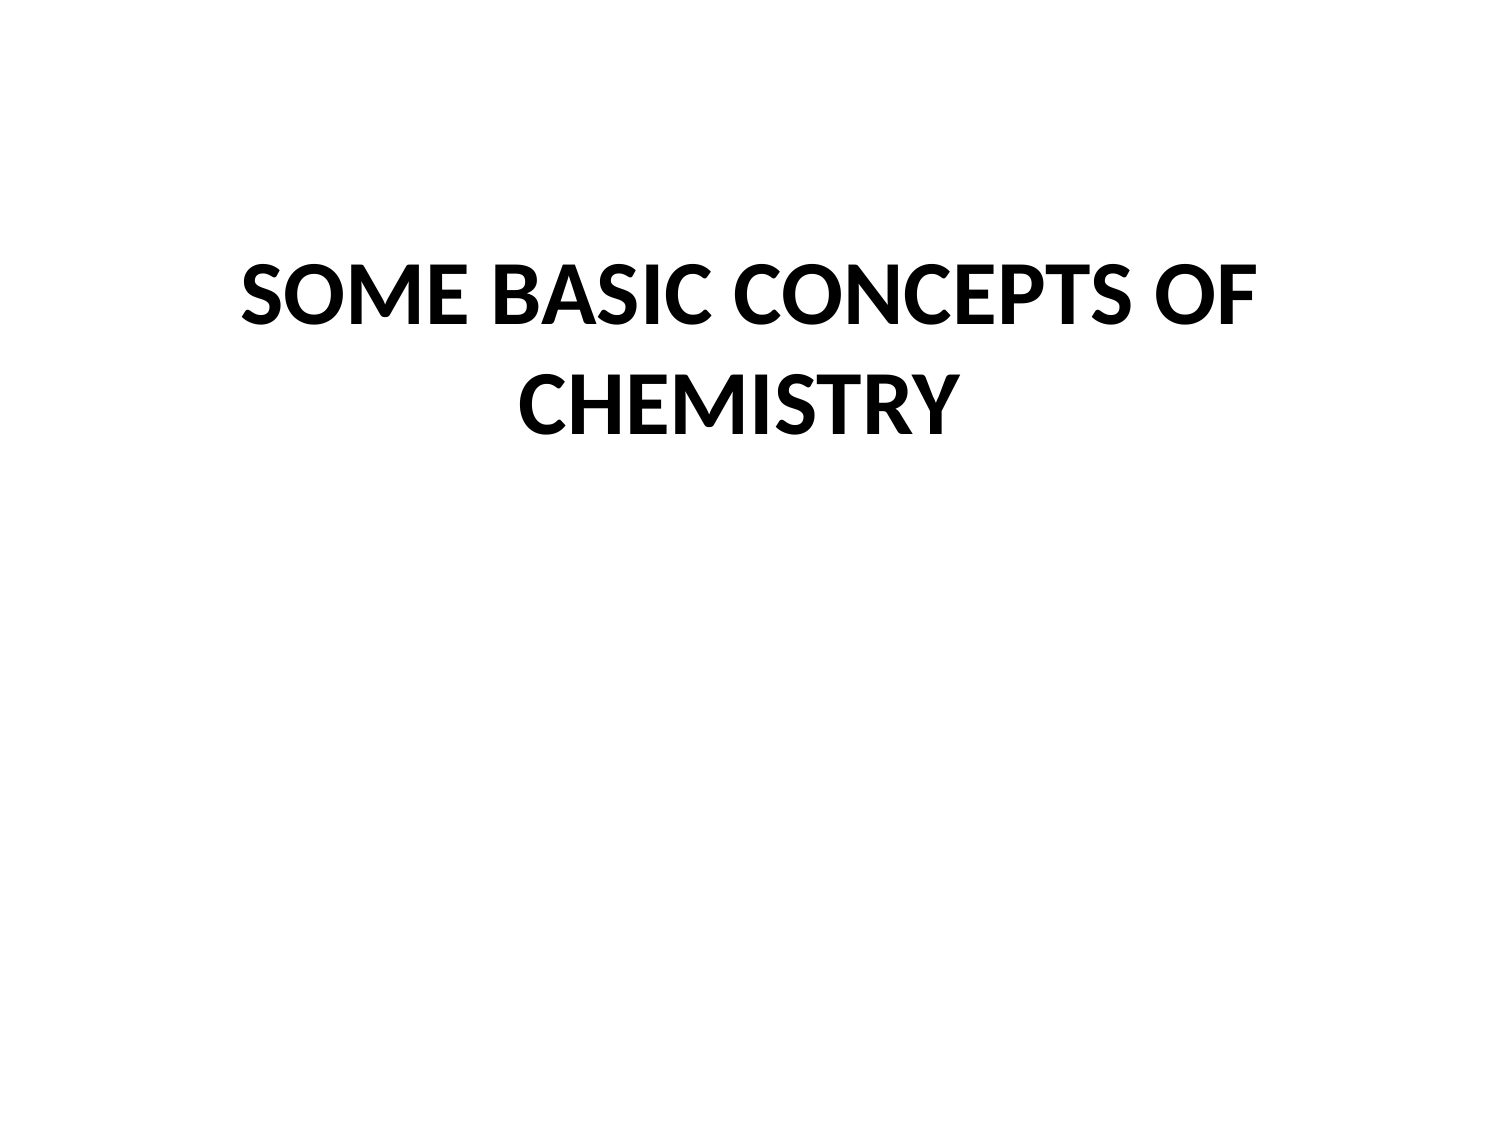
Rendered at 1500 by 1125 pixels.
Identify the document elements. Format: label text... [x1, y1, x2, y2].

title SOME BASIC CONCEPTS OF CHEMISTRY [75, 45, 1425, 750]
